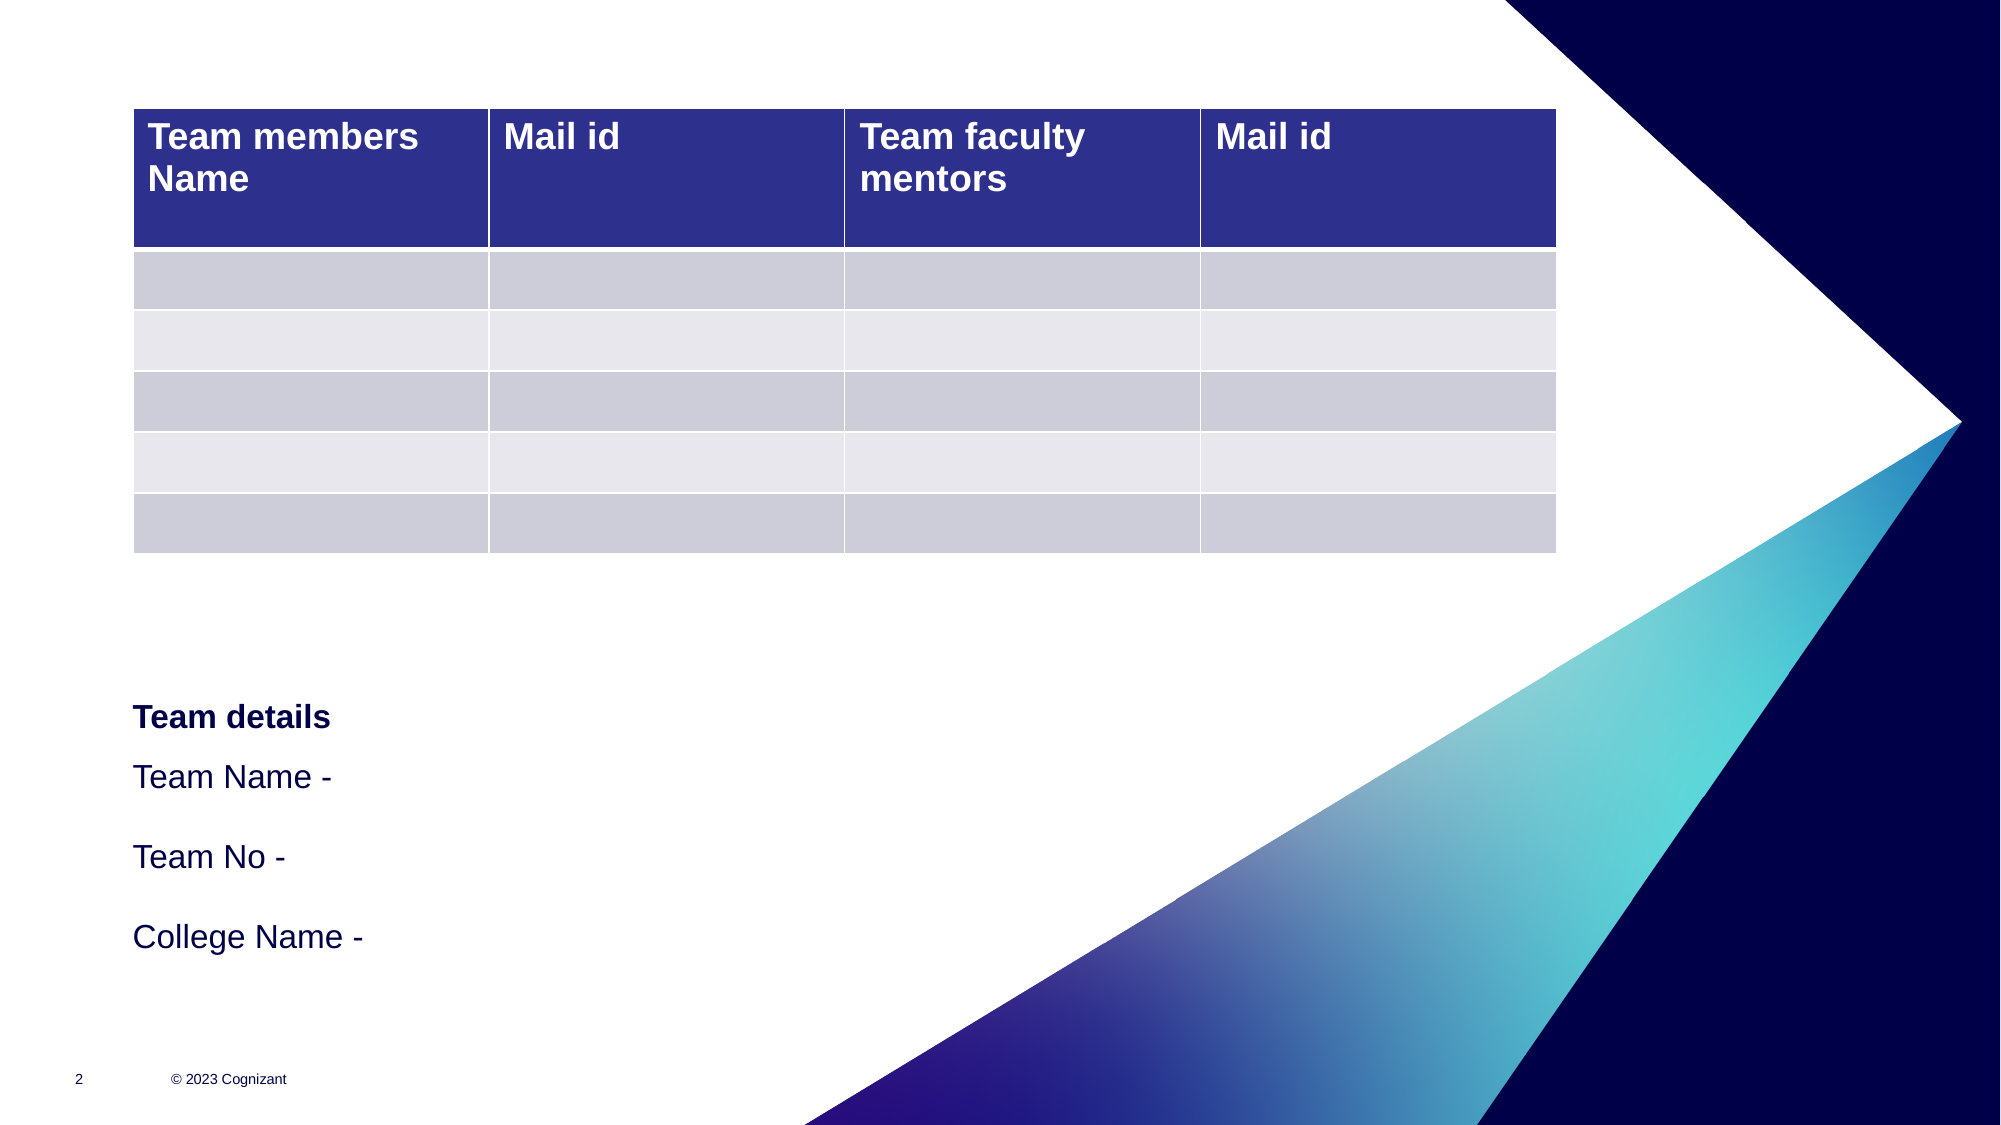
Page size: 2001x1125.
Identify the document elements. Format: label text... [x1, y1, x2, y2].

table_cell [845, 311, 1200, 370]
table_cell [845, 372, 1200, 431]
slide_number 2 [75, 1037, 133, 1088]
table_cell [1201, 372, 1556, 431]
table_cell [845, 433, 1200, 492]
table_cell [490, 311, 844, 370]
table_cell [1201, 433, 1556, 492]
table_header Team faculty mentors [845, 109, 1200, 247]
table_cell [845, 494, 1200, 553]
table_cell [490, 372, 844, 431]
table_cell [1201, 494, 1556, 553]
table_cell [1201, 311, 1556, 370]
picture [804, 0, 2001, 1125]
footer © 2023 Cognizant [171, 1037, 368, 1088]
table_cell [134, 494, 488, 553]
table_header Mail id [1201, 109, 1556, 247]
table_header Mail id [490, 109, 844, 247]
table_cell [134, 311, 488, 370]
table_cell [134, 433, 488, 492]
table_cell [845, 252, 1200, 309]
table_cell [490, 252, 844, 309]
list Team details Team Name - Team No - College Name - [132, 694, 1126, 914]
table_cell [490, 433, 844, 492]
table_cell [1201, 252, 1556, 309]
table_cell [134, 252, 488, 309]
table_header Team members Name [134, 109, 488, 247]
table_cell [134, 372, 488, 431]
table_cell [490, 494, 844, 553]
